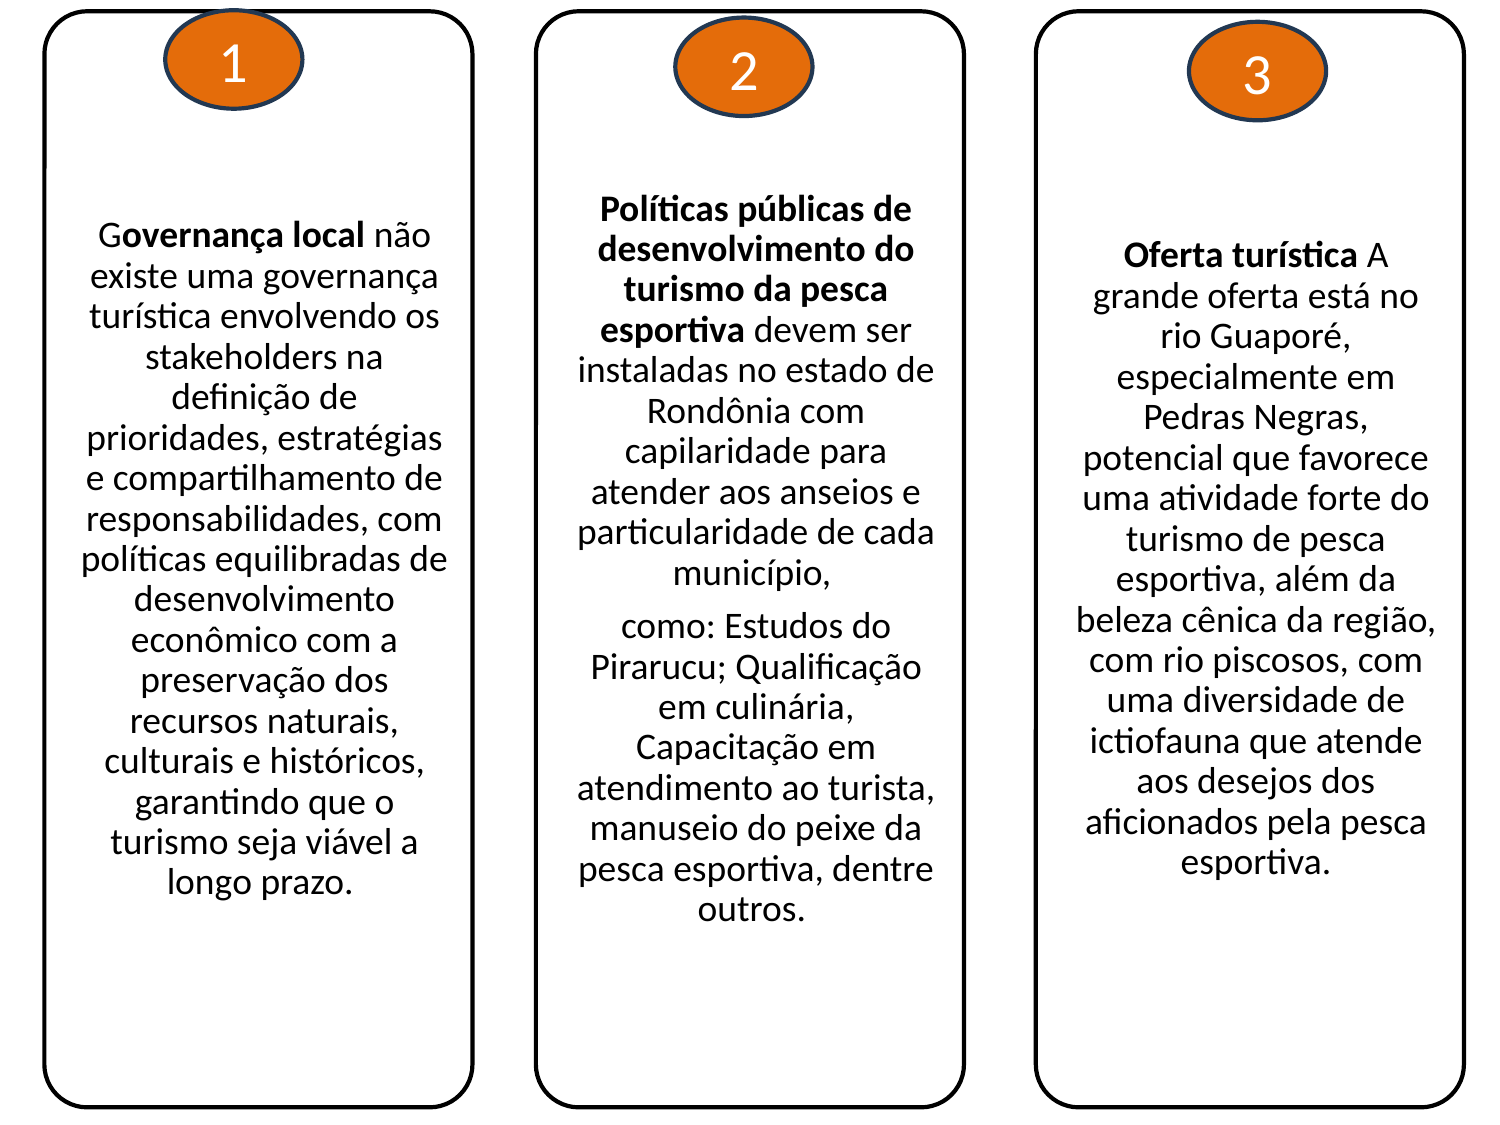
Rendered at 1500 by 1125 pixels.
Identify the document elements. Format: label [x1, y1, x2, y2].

text_box [34, 11, 1466, 1108]
